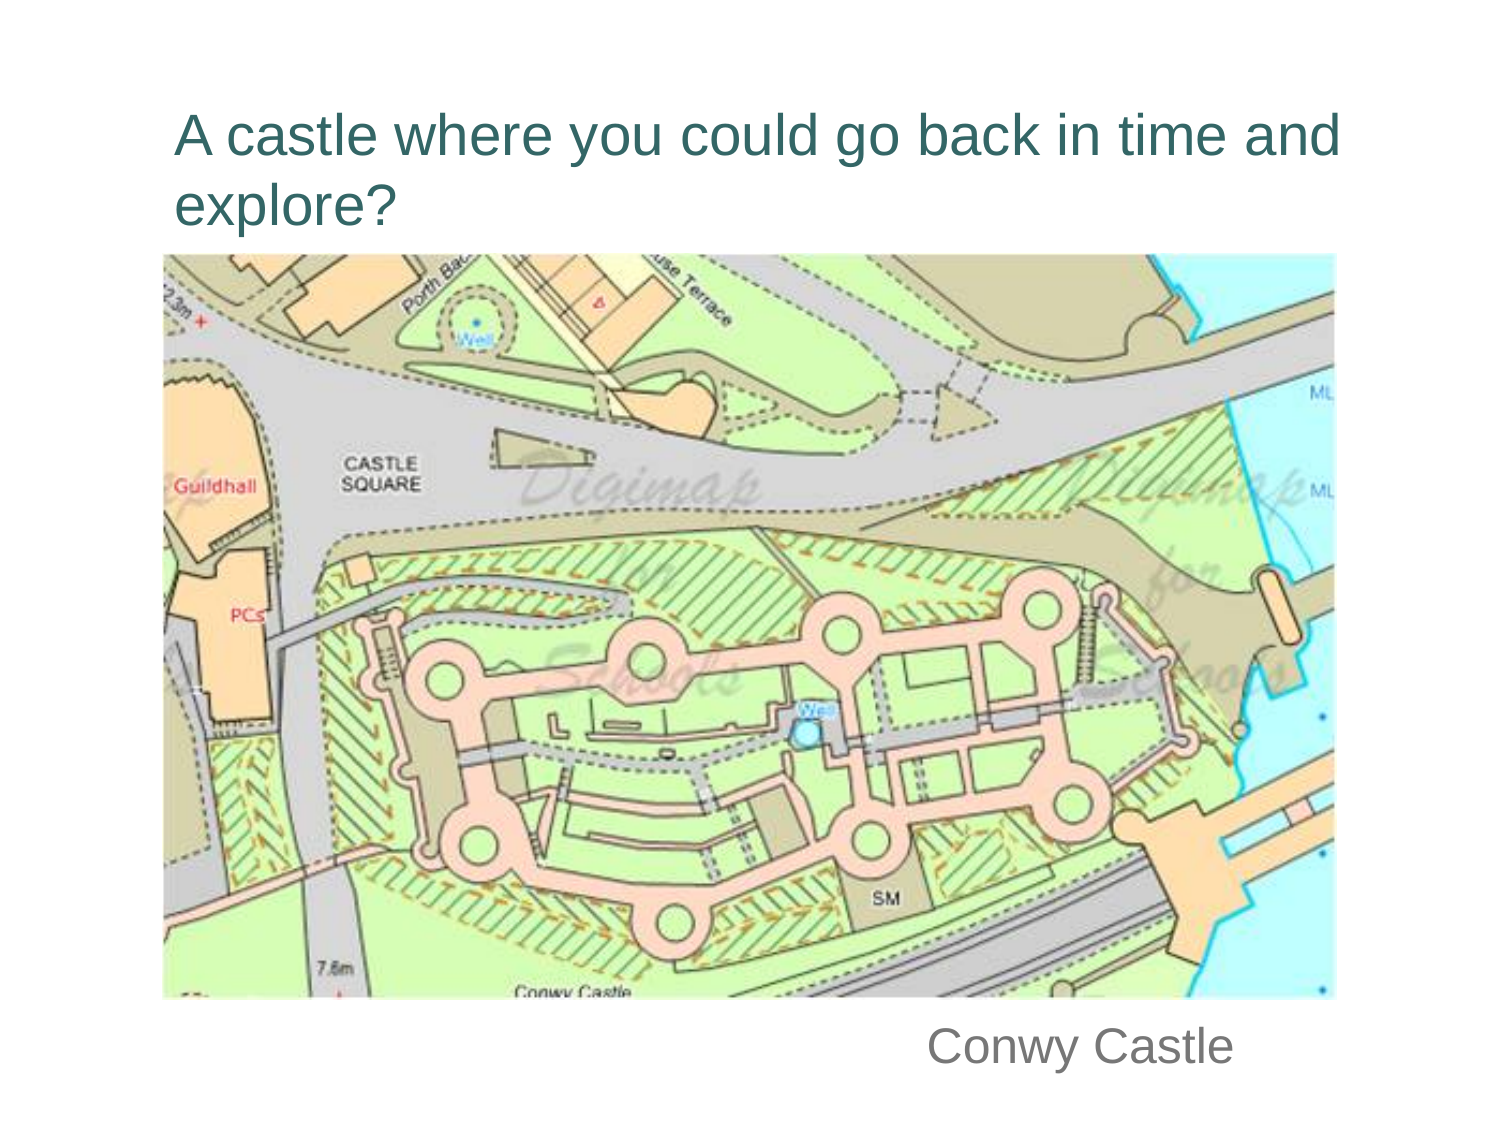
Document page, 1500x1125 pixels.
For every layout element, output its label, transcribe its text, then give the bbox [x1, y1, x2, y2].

text_box Conwy Castle [879, 1008, 1282, 1082]
picture [162, 253, 1338, 1000]
text_box A castle where you could go back in time and explore? [159, 90, 1447, 245]
